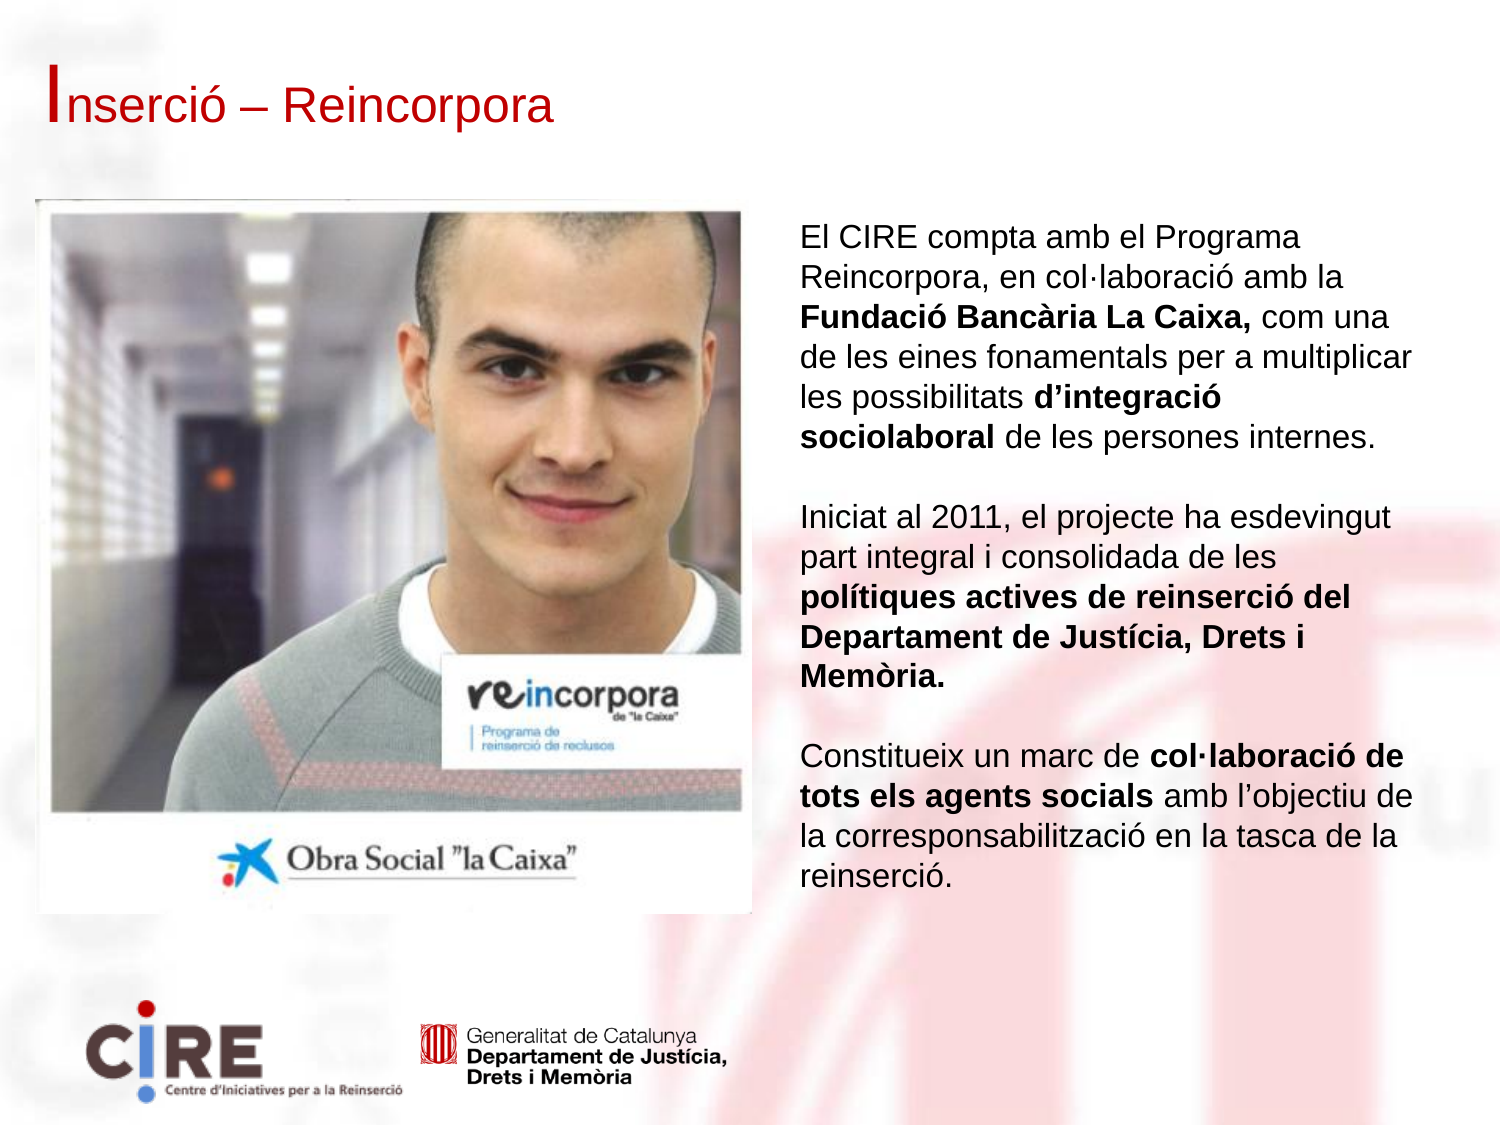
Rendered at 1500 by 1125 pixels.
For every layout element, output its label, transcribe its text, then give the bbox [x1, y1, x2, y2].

picture [0, 183, 1500, 1125]
text_box El CIRE compta amb el Programa Reincorpora, en col·laboració amb la Fundació Bancària La Caixa, com una de les eines fonamentals per a multiplicar les possibilitats d’integració sociolaboral de les persones internes. Iniciat al 2011, el projecte ha esdevingut part integral i consolidada de les polítiques actives de reinserció del Departament de Justícia, Drets i Memòria. Constitueix un marc de col·laboració de tots els agents socials amb l’objectiu de la corresponsabilització en la tasca de la reinserció. [785, 208, 1430, 902]
text_box Inserció – Reincorpora [0, 0, 1500, 183]
